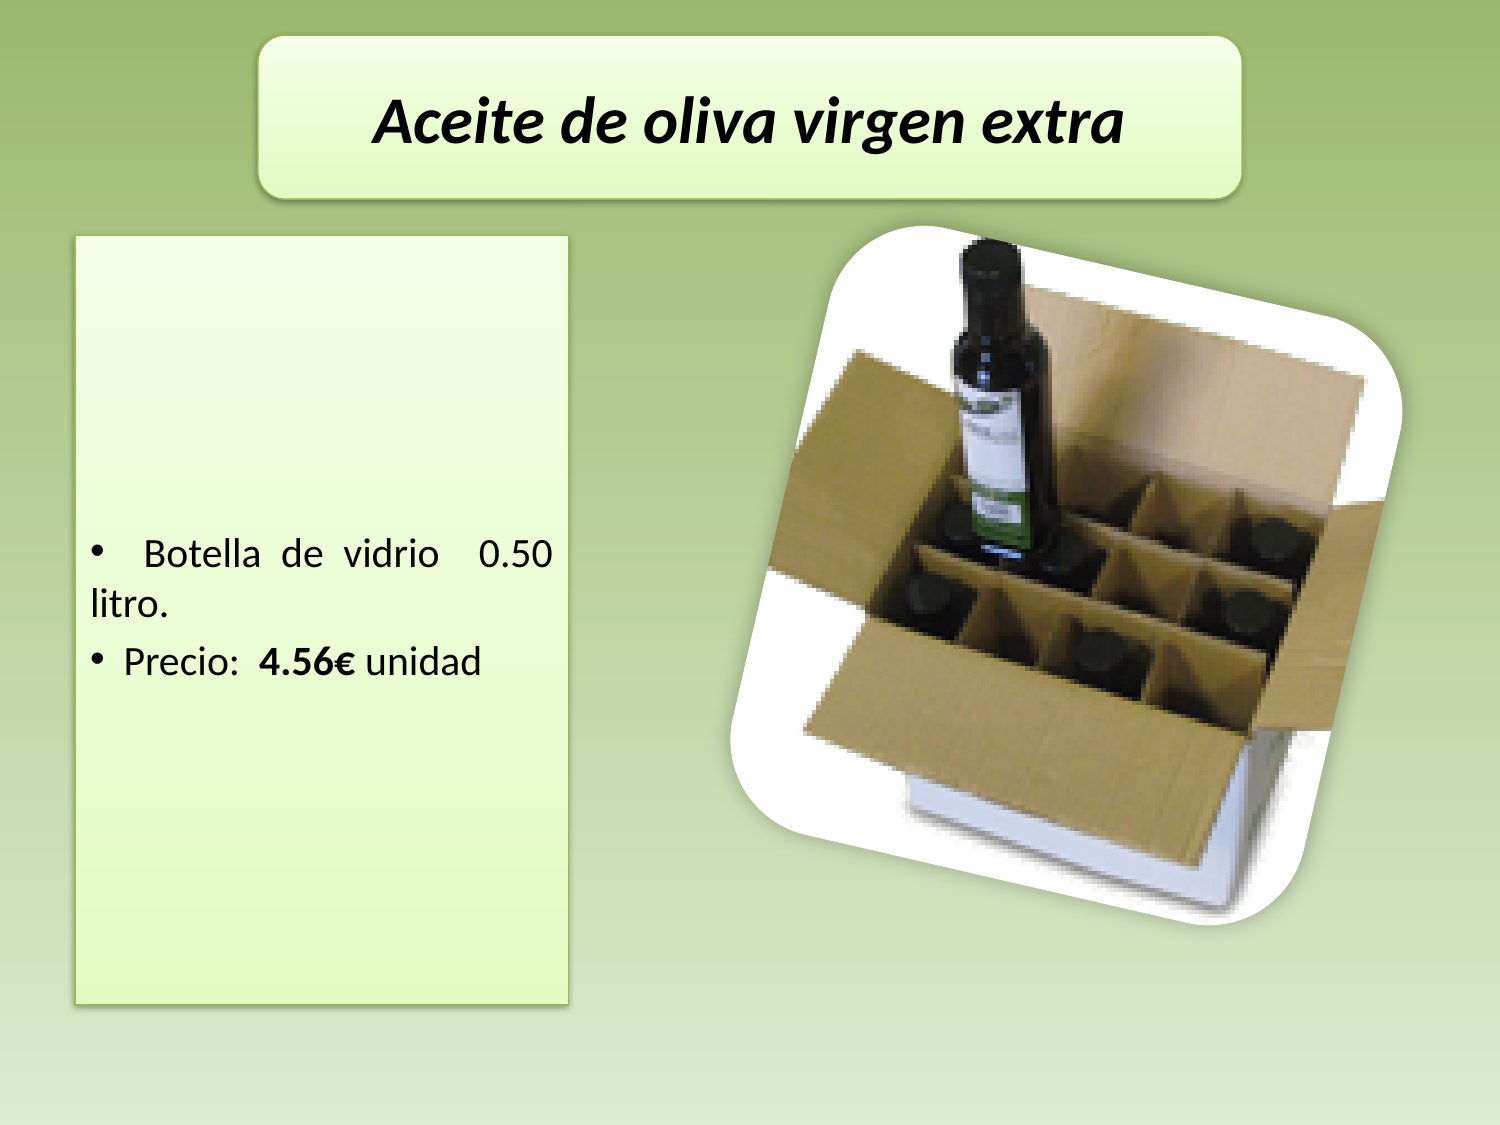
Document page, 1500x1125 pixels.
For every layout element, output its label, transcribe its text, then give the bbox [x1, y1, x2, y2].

list [750, 234, 1425, 1005]
picture [730, 225, 1403, 926]
list Botella de vidrio 0.50 litro. Precio: 4.56€ unidad [74, 235, 569, 1006]
text_box Aceite de oliva virgen extra [257, 34, 1243, 200]
